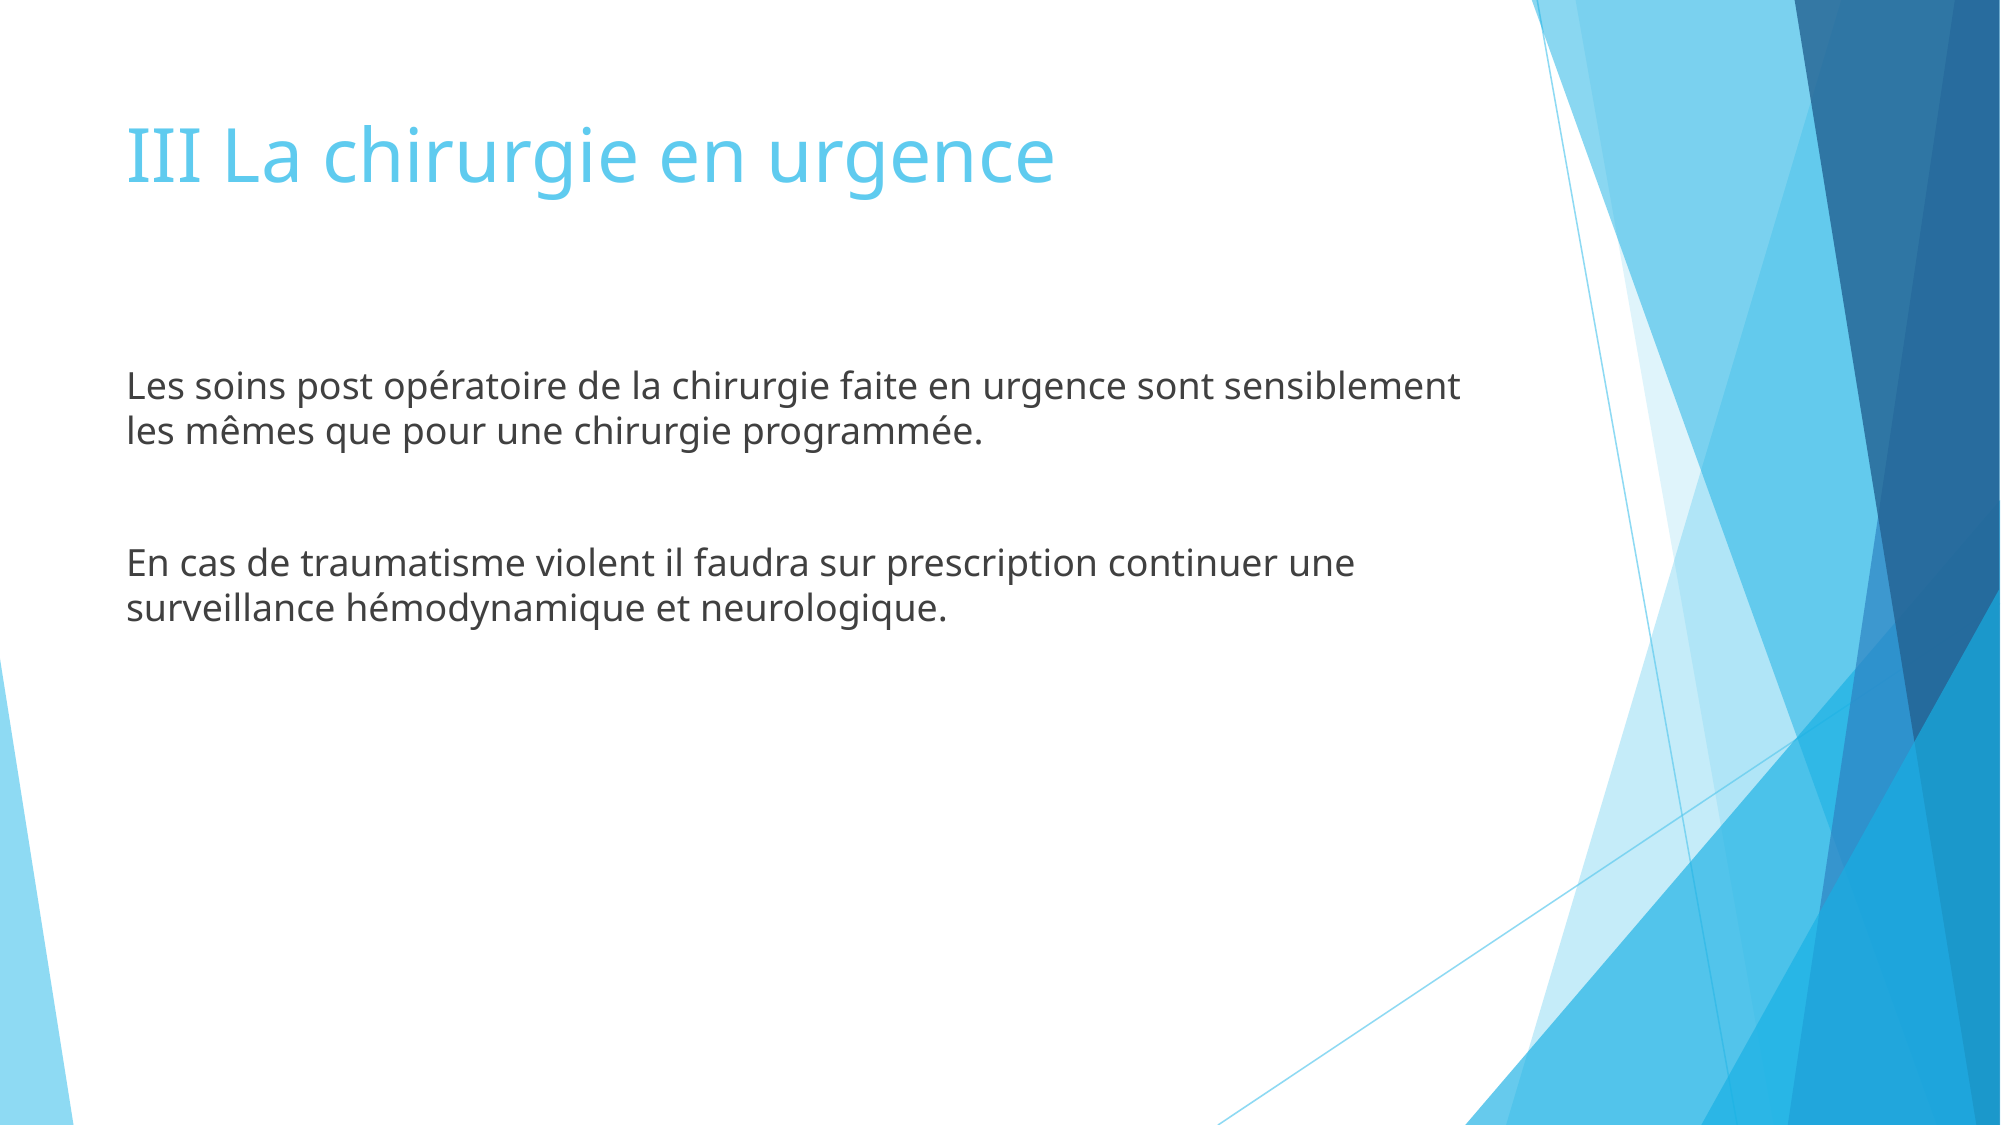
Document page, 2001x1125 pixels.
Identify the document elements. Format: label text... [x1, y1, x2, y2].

title III La chirurgie en urgence [111, 99, 1522, 231]
list Les soins post opératoire de la chirurgie faite en urgence sont sensiblement les mêmes que pour une chirurgie programmée. En cas de traumatisme violent il faudra sur prescription continuer une surveillance hémodynamique et neurologique. [111, 354, 1522, 992]
